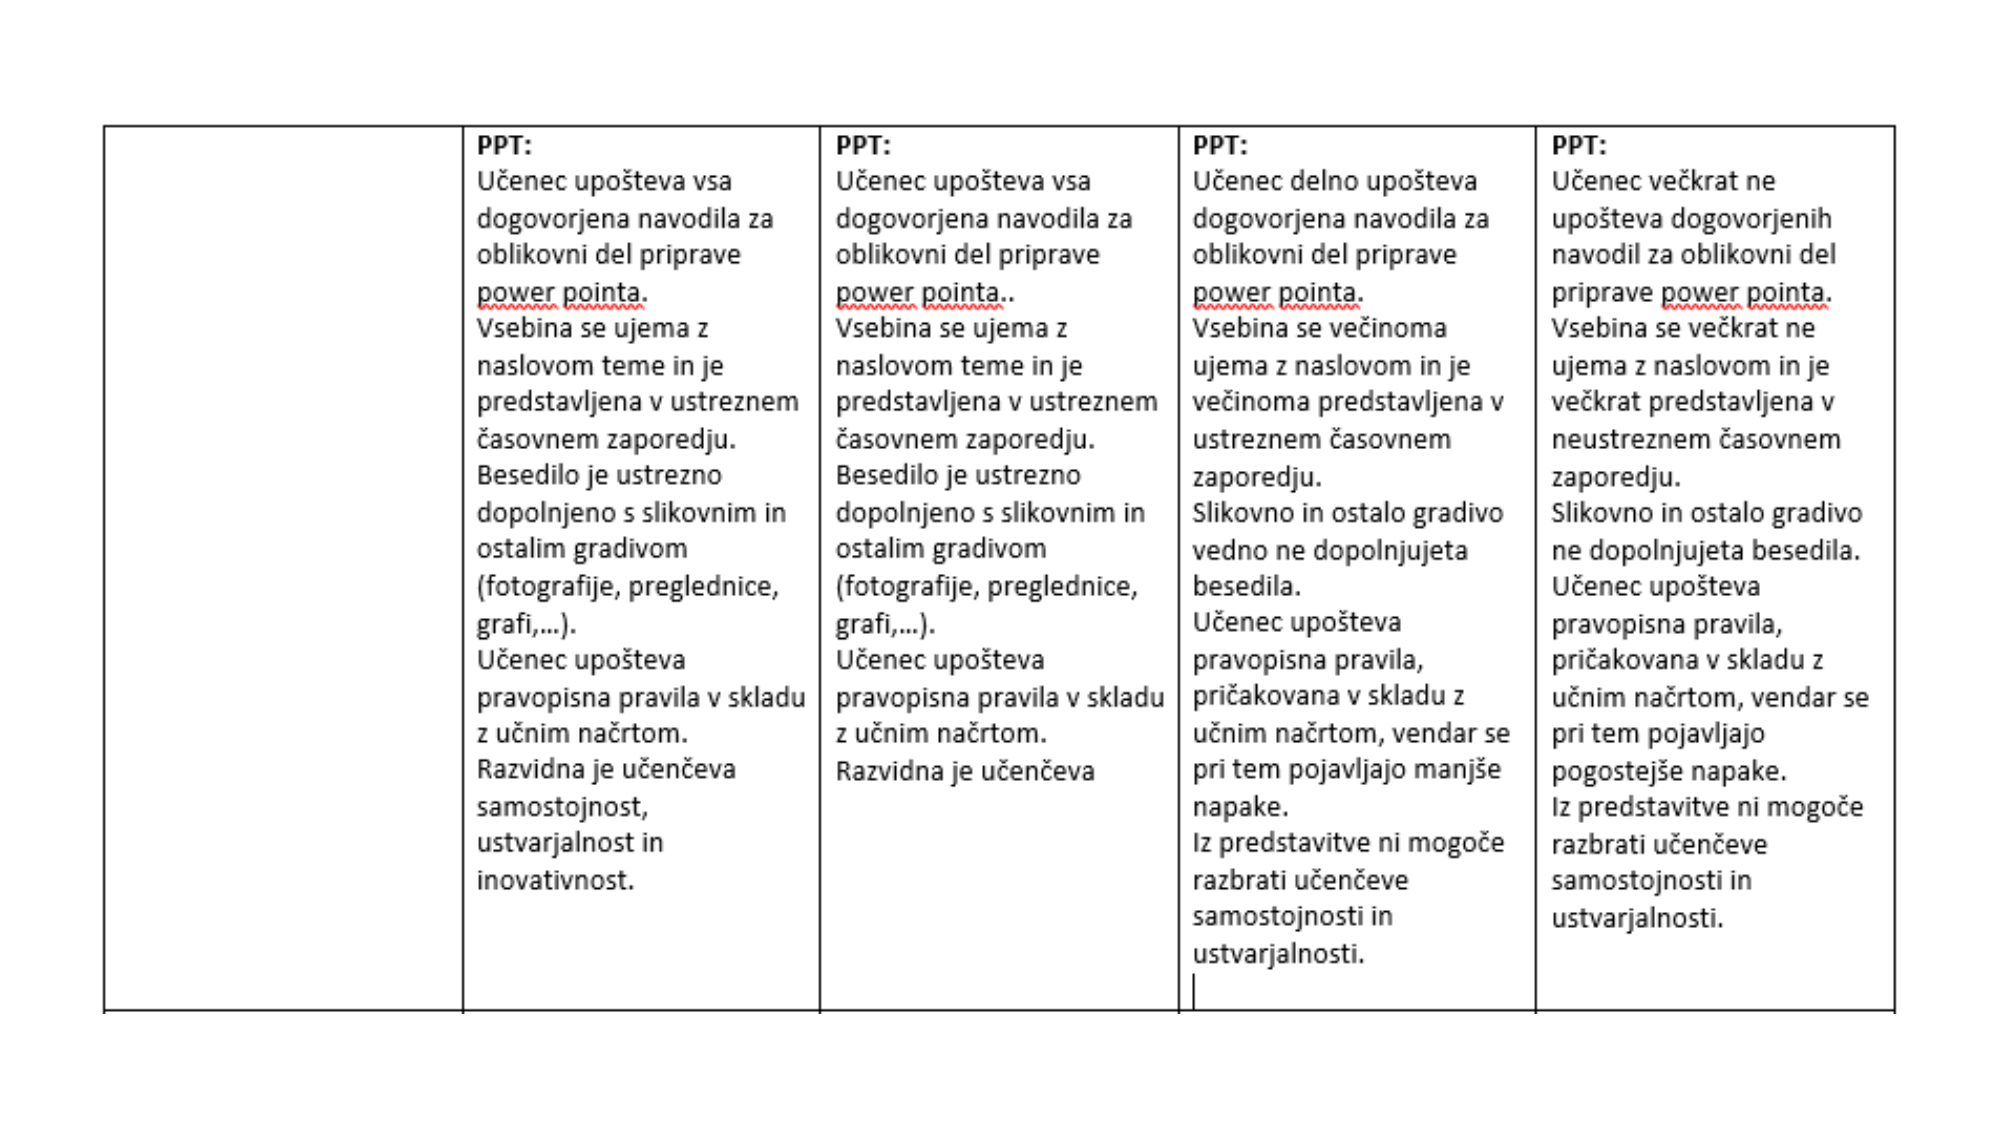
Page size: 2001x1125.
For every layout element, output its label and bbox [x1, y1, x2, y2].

picture [91, 113, 1909, 1014]
